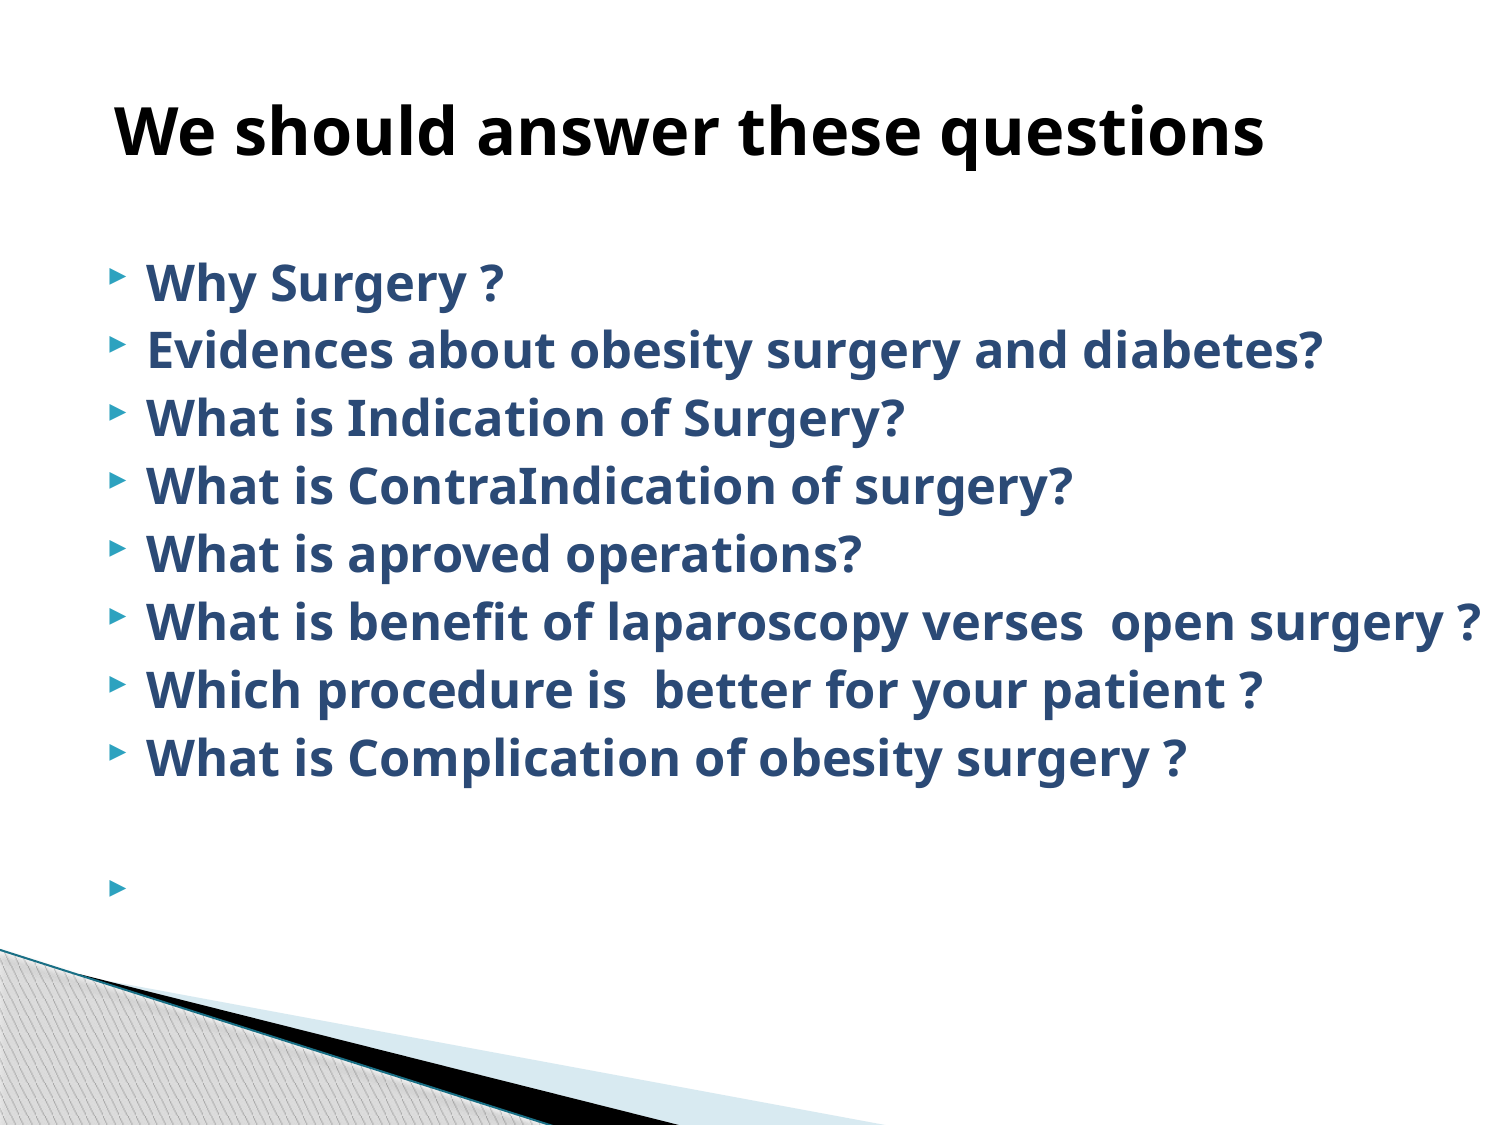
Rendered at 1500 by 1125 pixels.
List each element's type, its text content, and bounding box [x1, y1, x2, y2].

title We should answer these questions [99, 99, 1425, 238]
list Why Surgery ? Evidences about obesity surgery and diabetes? What is Indication of Surgery? What is ContraIndication of surgery? What is aproved operations? What is benefit of laparoscopy verses open surgery ? Which procedure is better for your patient ? What is Complication of obesity surgery ? [75, 243, 1500, 986]
